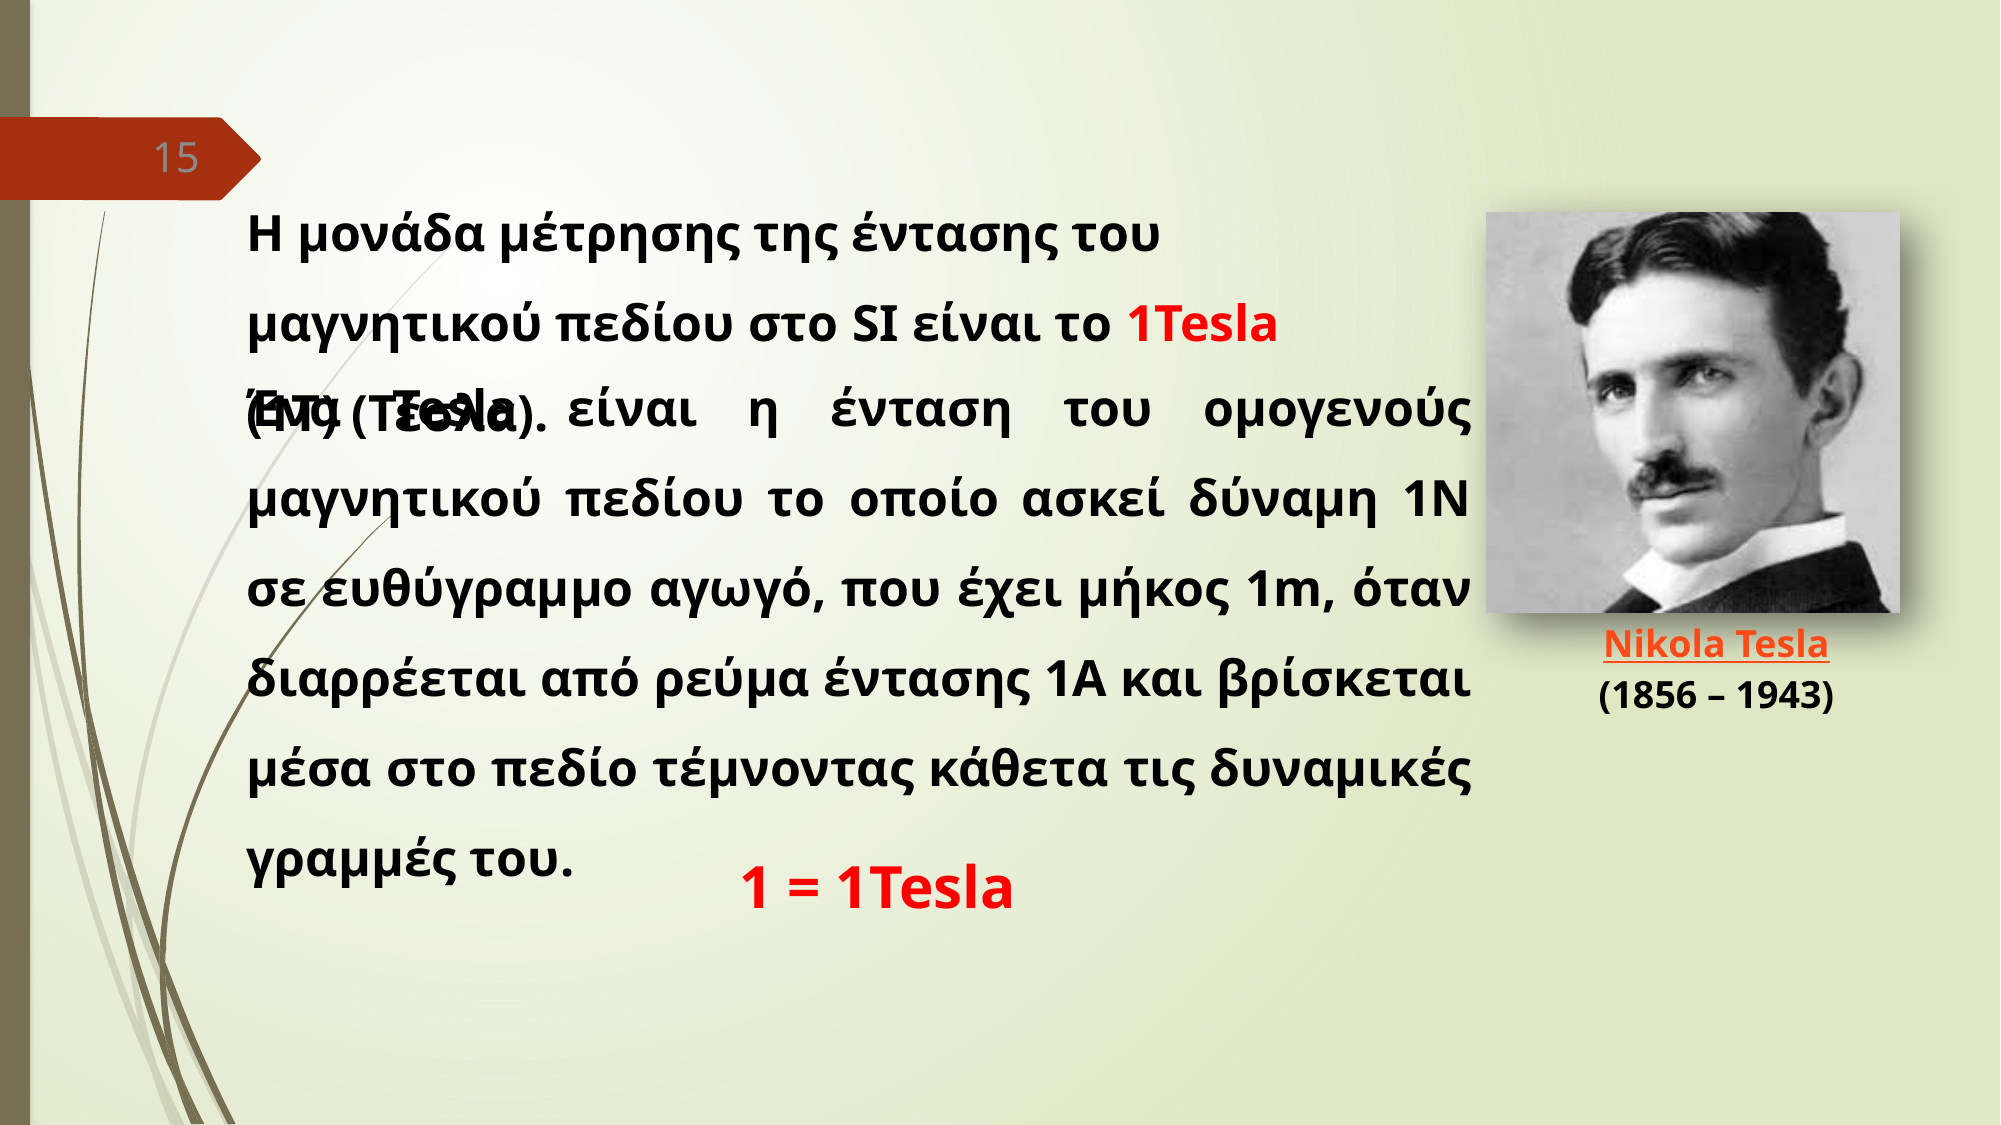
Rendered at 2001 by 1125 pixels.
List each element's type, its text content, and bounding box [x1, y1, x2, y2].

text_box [1486, 211, 1901, 719]
text_box Η μονάδα μέτρησης της έντασης του μαγνητικού πεδίου στο SI είναι το 1Tesla (1T) (Τέσλα). [231, 164, 1391, 339]
slide_number 15 [87, 129, 216, 190]
text_box Ένα Tesla είναι η ένταση του ομογενούς μαγνητικού πεδίου το οποίο ασκεί δύναμη 1Ν σε ευθύγραμμο αγωγό, που έχει μήκος 1m, όταν διαρρέεται από ρεύμα έντασης 1Α και βρίσκεται μέσα στο πεδίο τέμνοντας κάθετα τις δυναμικές γραμμές του. [231, 339, 1487, 895]
